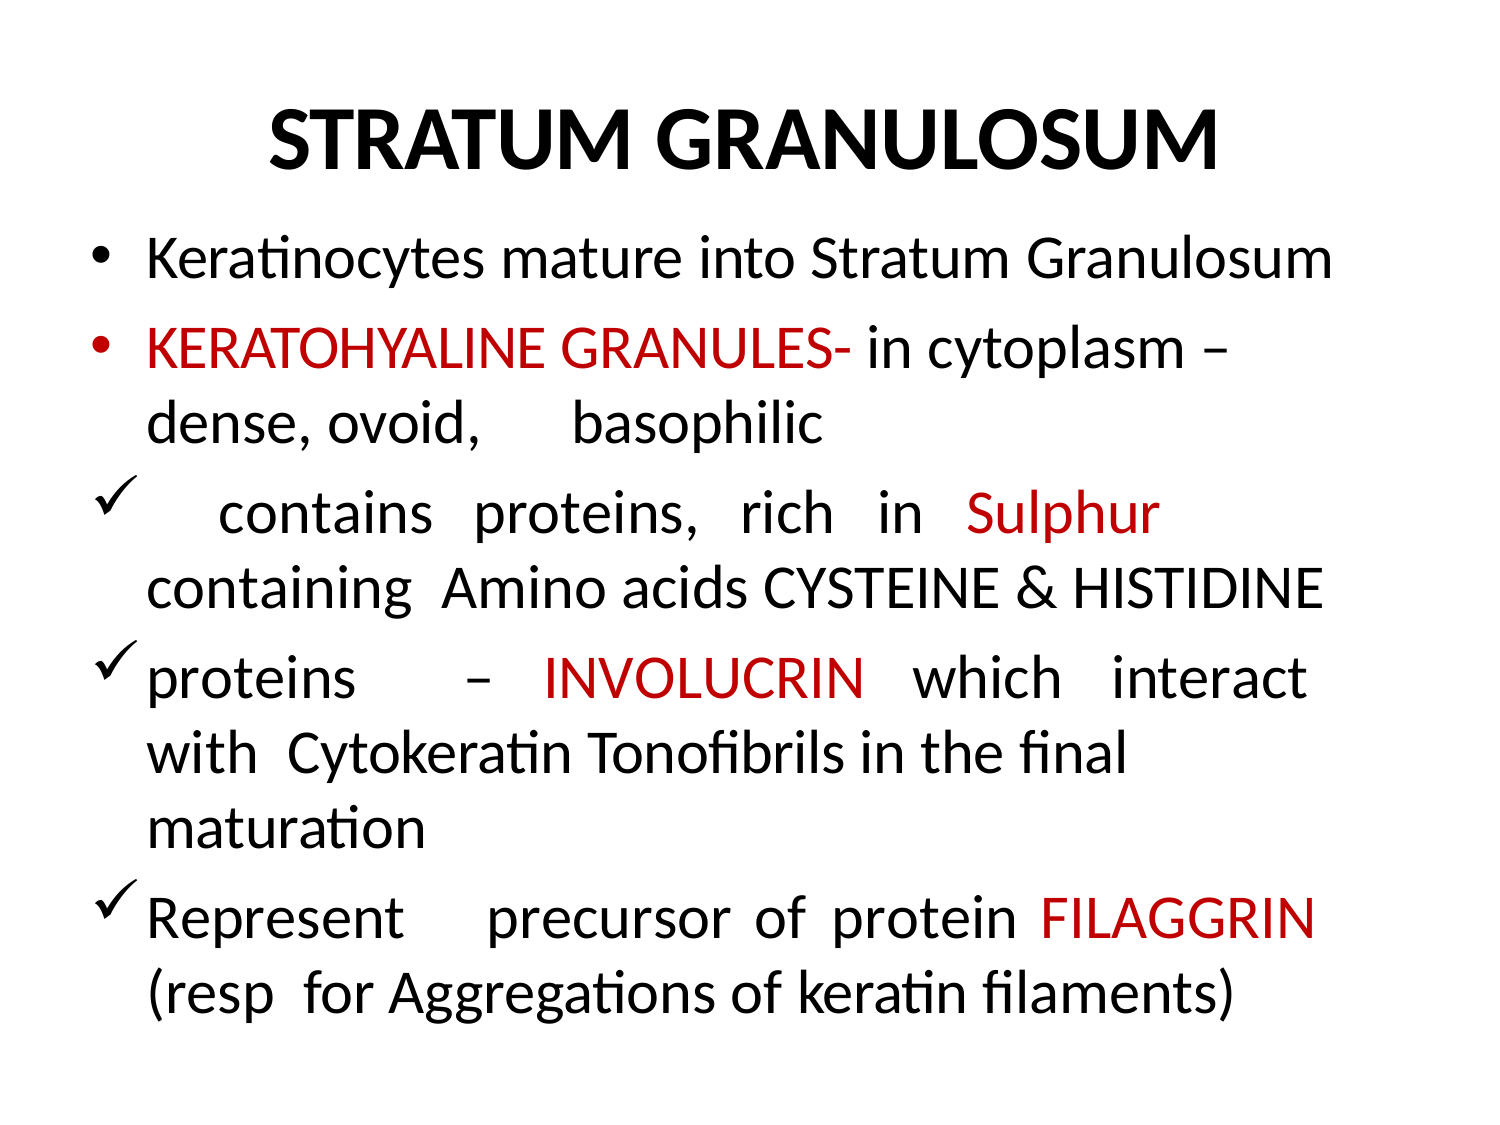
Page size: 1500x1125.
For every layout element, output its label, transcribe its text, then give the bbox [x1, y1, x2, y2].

title STRATUM GRANULOSUM [266, 75, 1234, 199]
list Keratinocytes mature into Stratum Granulosum KERATOHYALINE GRANULES- in cytoplasm – dense, ovoid, basophilic contains proteins, rich in Sulphur containing Amino acids CYSTEINE & HISTIDINE proteins – INVOLUCRIN which interact with Cytokeratin Tonofibrils in the final maturation Represent precursor of protein FILAGGRIN (resp for Aggregations of keratin filaments) [87, 199, 1413, 1026]
